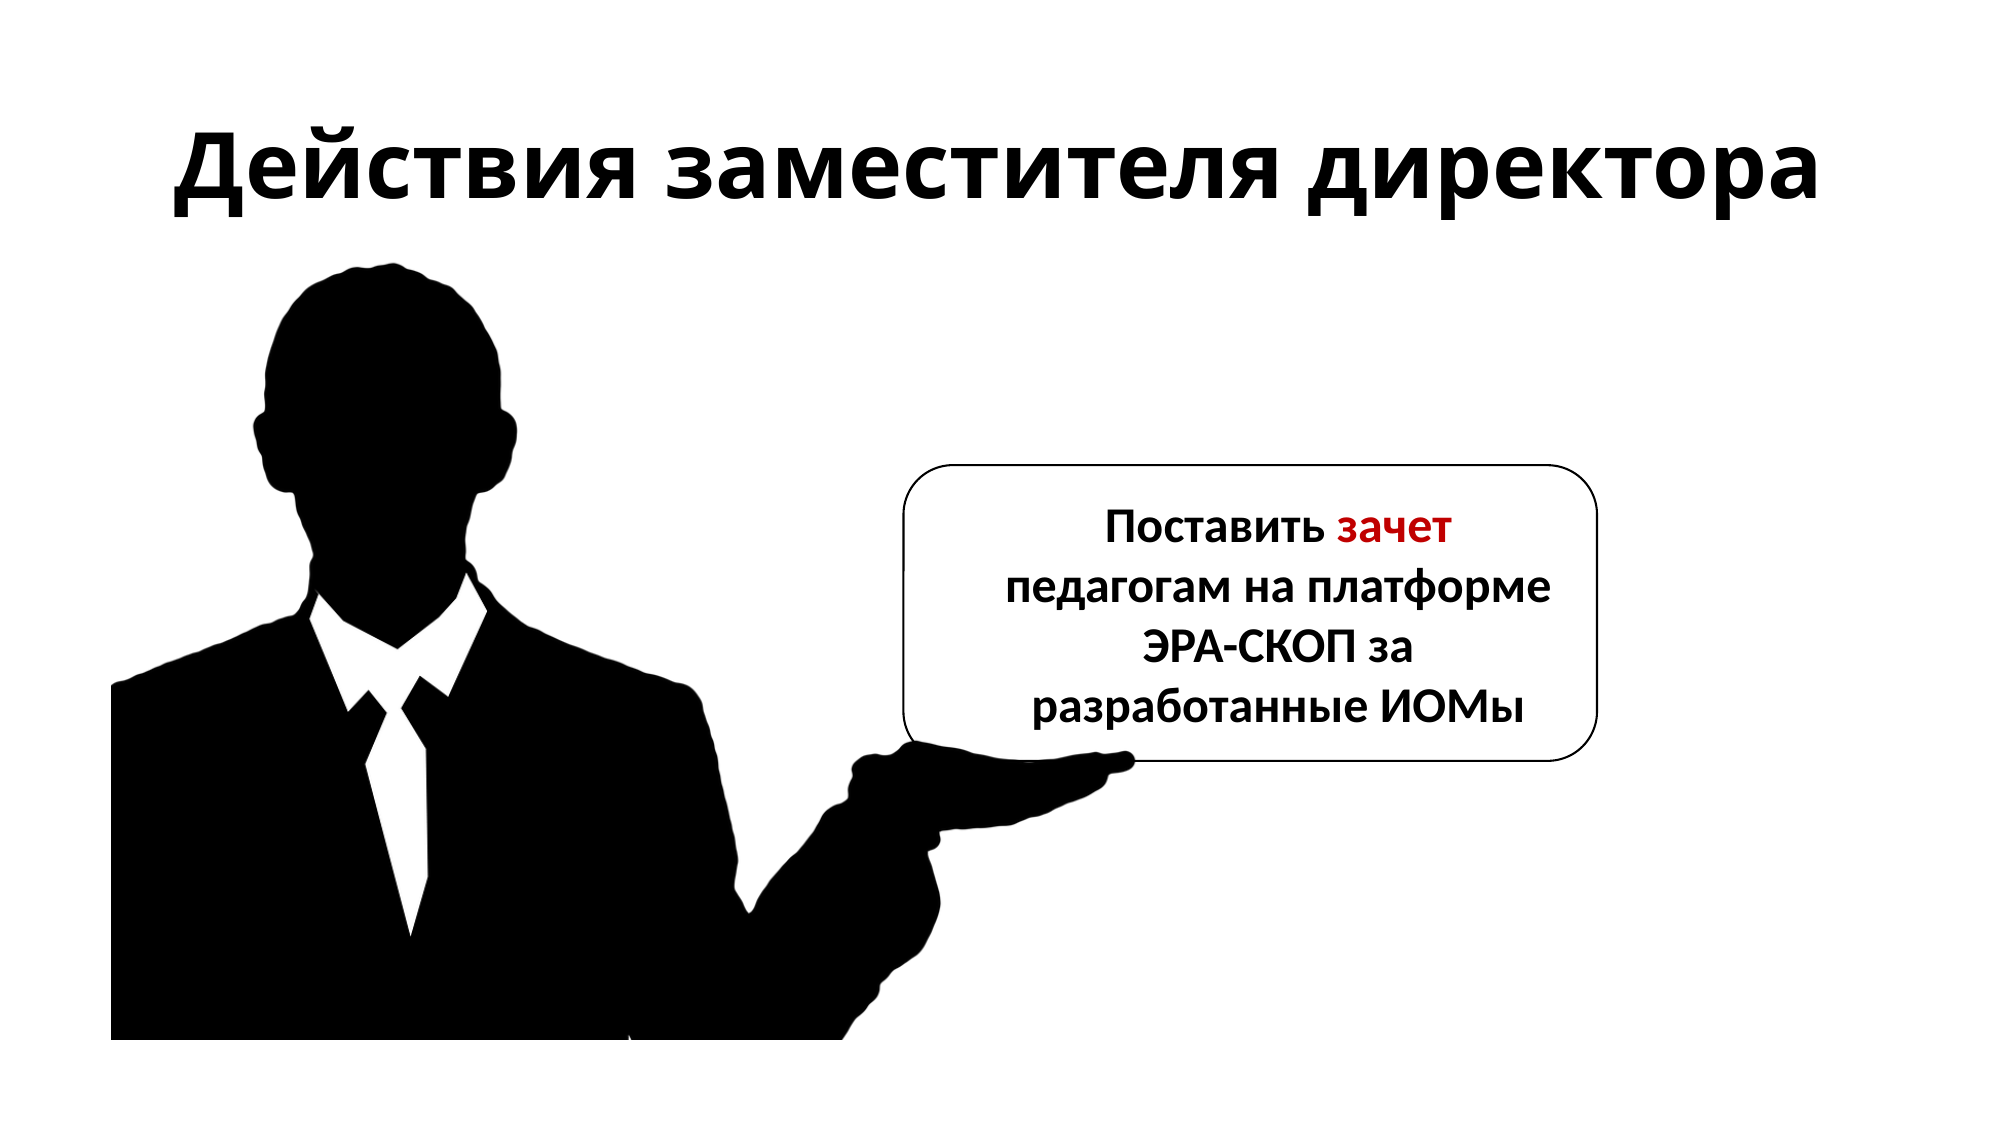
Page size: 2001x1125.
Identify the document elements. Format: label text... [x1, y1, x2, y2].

title Действия заместителя директора [137, 59, 1863, 278]
text_box Поставить зачет педагогам на платформе ЭРА-СКОП за разработанные ИОМы [1426, 464, 1599, 762]
picture [110, 163, 1426, 1040]
